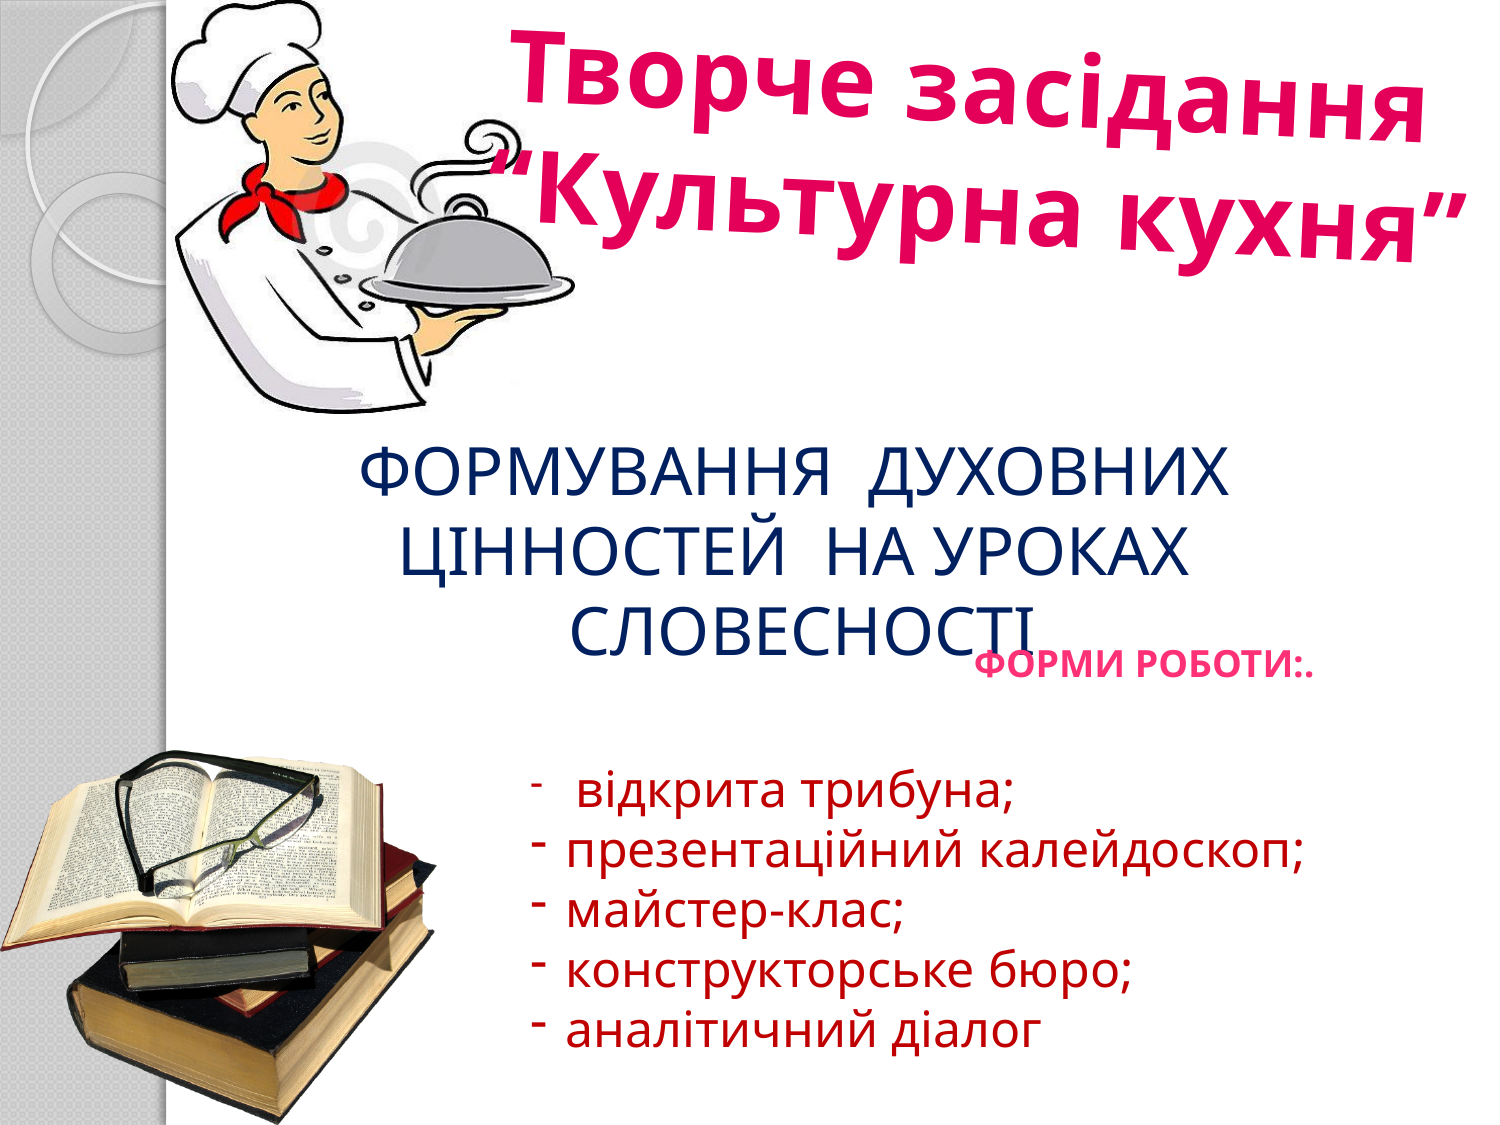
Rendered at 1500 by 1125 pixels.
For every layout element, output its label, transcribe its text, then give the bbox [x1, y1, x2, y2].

text_box Творче засідання “Культурна кухня” [578, 0, 1500, 296]
text_box ФОРМУВАННЯ ДУХОВНИХ ЦІННОСТЕЙ НА УРОКАХ СЛОВЕСНОСТІ [257, 421, 1348, 677]
text_box відкрита трибуна; презентаційний калейдоскоп; майстер-клас; конструкторське бюро; аналітичний діалог [515, 749, 1325, 1065]
picture [170, 0, 575, 414]
picture [0, 750, 438, 1125]
text_box Форми роботи:. [914, 632, 1375, 693]
